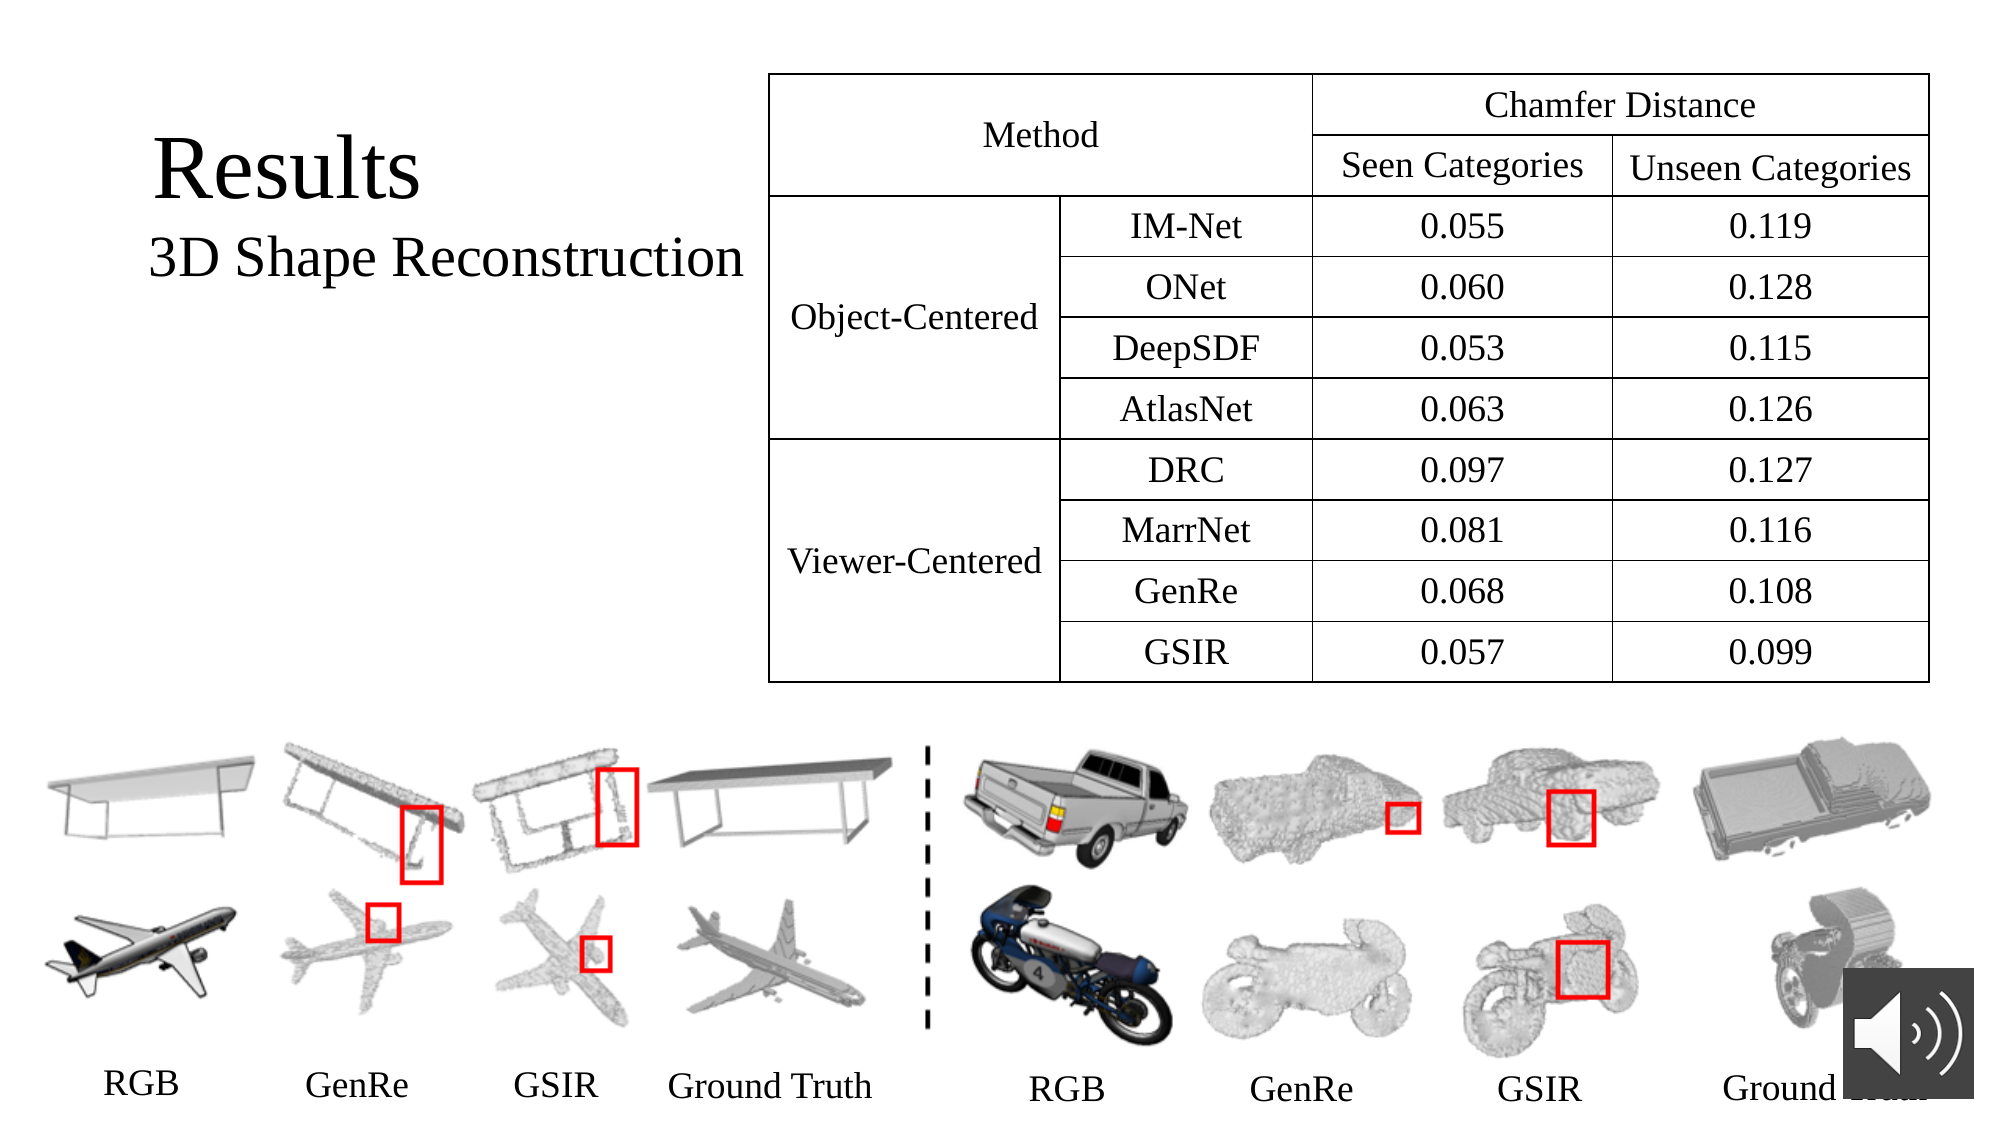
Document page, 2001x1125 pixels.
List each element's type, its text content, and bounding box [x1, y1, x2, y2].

table_cell Seen Categories [1313, 136, 1612, 195]
table_cell IM-Net [1061, 197, 1312, 256]
text_box Ground Truth [1707, 1066, 1972, 1116]
text_box GenRe [1234, 1066, 1377, 1117]
text_box GSIR [1481, 1066, 1609, 1117]
table_cell 0.119 [1613, 197, 1928, 256]
table_cell Object-Centered [770, 197, 1059, 438]
table_cell 0.099 [1613, 622, 1928, 681]
table_cell GenRe [1061, 561, 1312, 621]
table_cell 0.053 [1313, 318, 1612, 377]
text_box RGB [88, 1066, 231, 1111]
table_cell 0.116 [1613, 501, 1928, 560]
text_box Ground Truth [652, 1066, 917, 1114]
table_cell GSIR [1061, 622, 1312, 681]
table_cell MarrNet [1061, 501, 1312, 560]
text_box RGB [1013, 1066, 1156, 1117]
table_cell 0.081 [1313, 501, 1612, 560]
table_cell 0.068 [1313, 561, 1612, 621]
table_cell 0.055 [1313, 197, 1612, 256]
table_cell 0.115 [1613, 318, 1928, 377]
table_cell DeepSDF [1061, 318, 1312, 377]
table_header Method [770, 75, 1312, 195]
table_cell 0.063 [1313, 379, 1612, 438]
table_cell ONet [1061, 257, 1312, 316]
picture [42, 733, 1975, 1100]
table_cell 0.097 [1313, 440, 1612, 499]
table_cell Unseen Categories [1613, 136, 1928, 195]
table_cell 0.127 [1613, 440, 1928, 499]
table_header Chamfer Distance [1313, 75, 1928, 134]
table_cell DRC [1061, 440, 1312, 499]
table_cell AtlasNet [1061, 379, 1312, 438]
title Results [137, 59, 1863, 278]
table_cell 0.060 [1313, 257, 1612, 316]
text_box GenRe [289, 1066, 432, 1113]
text_box 3D Shape Reconstruction [134, 210, 760, 296]
table_cell Viewer-Centered [770, 440, 1059, 681]
table_cell 0.128 [1613, 257, 1928, 316]
table_cell 0.126 [1613, 379, 1928, 438]
text_box GSIR [498, 1066, 625, 1113]
table_cell 0.108 [1613, 561, 1928, 621]
table_cell 0.057 [1313, 622, 1612, 681]
